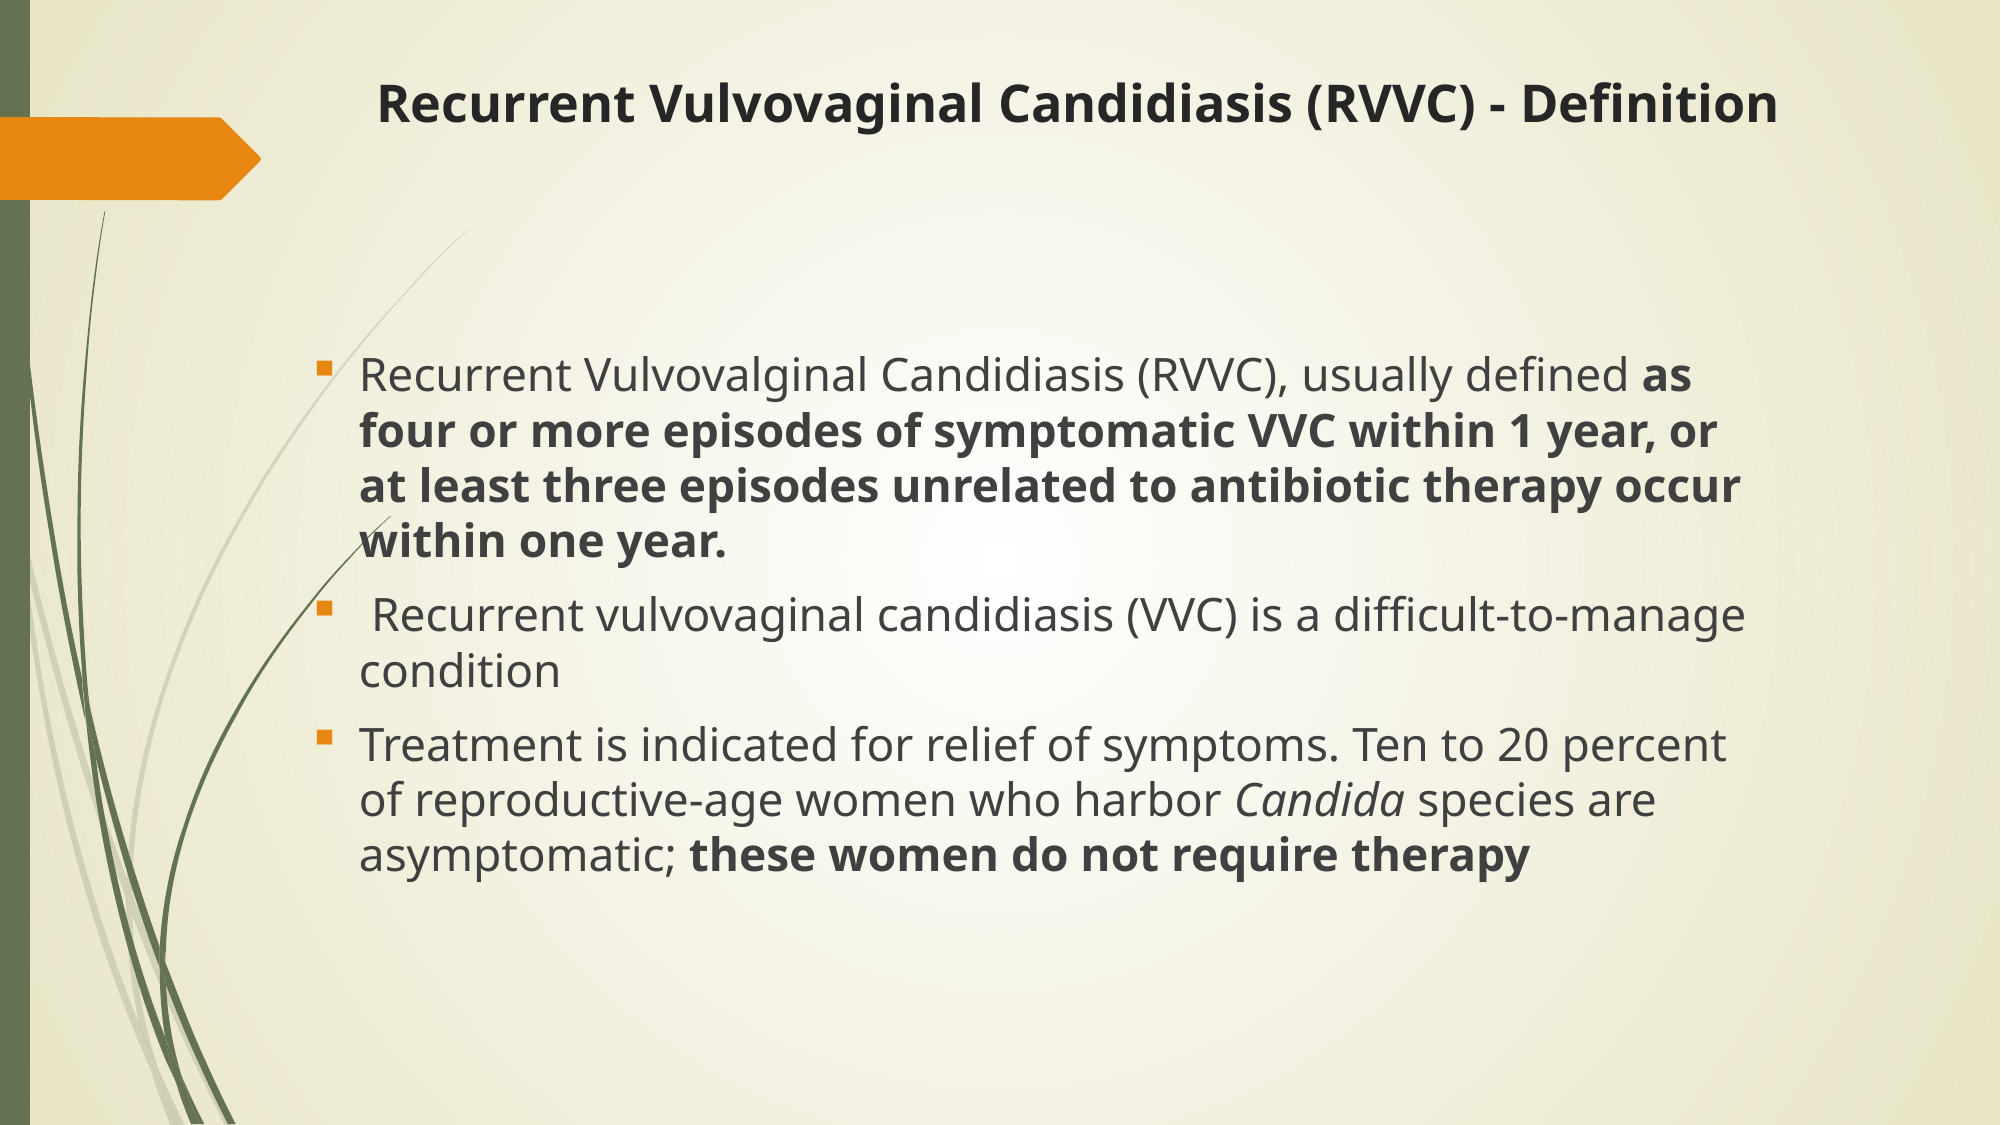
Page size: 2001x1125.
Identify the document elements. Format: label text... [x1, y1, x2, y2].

title Recurrent Vulvovaginal Candidiasis (RVVC) - Definition [368, 62, 1832, 156]
list Recurrent Vulvovalginal Candidiasis (RVVC), usually defined as four or more episodes of symptomatic VVC within 1 year, or at least three episodes unrelated to antibiotic therapy occur within one year. Recurrent vulvovaginal candidiasis (VVC) is a difficult-to-manage condition Treatment is indicated for relief of symptoms. Ten to 20 percent of reproductive-age women who harbor Candida species are asymptomatic; these women do not require therapy [299, 217, 1763, 908]
